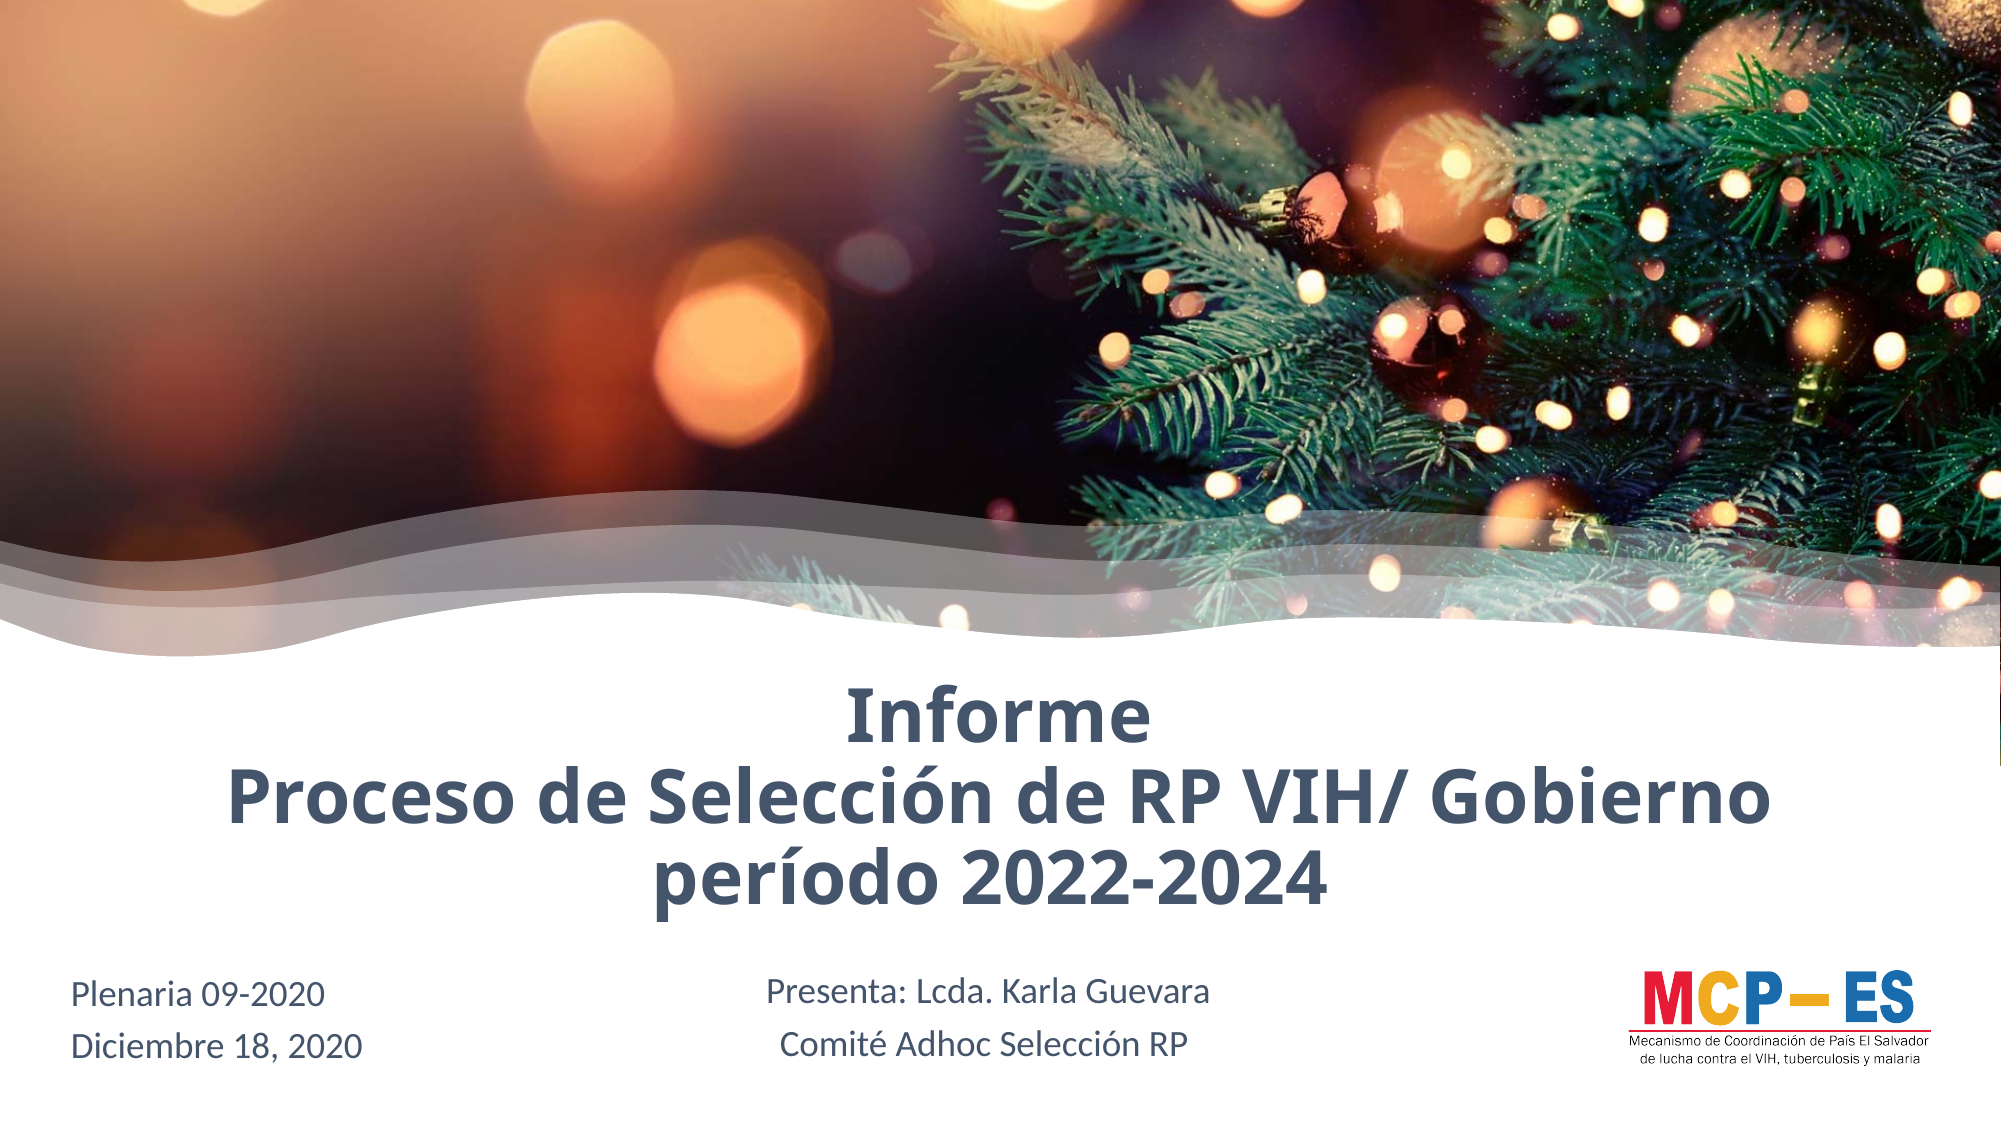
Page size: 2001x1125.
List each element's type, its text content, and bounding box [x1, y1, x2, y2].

text_box Informe Proceso de Selección de RP VIH/ Gobierno período 2022-2024 [0, 791, 2000, 933]
text_box Presenta: Lcda. Karla Guevara Comité Adhoc Selección RP [652, 963, 1324, 1072]
picture [1624, 964, 1935, 1071]
text_box [0, 933, 2000, 1125]
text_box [0, 490, 2000, 791]
picture [0, 0, 2001, 766]
text_box Plenaria 08-2020 18/12/2020 [1734, 1017, 1938, 1105]
text_box Plenaria 09-2020 Diciembre 18, 2020 [55, 966, 448, 1075]
